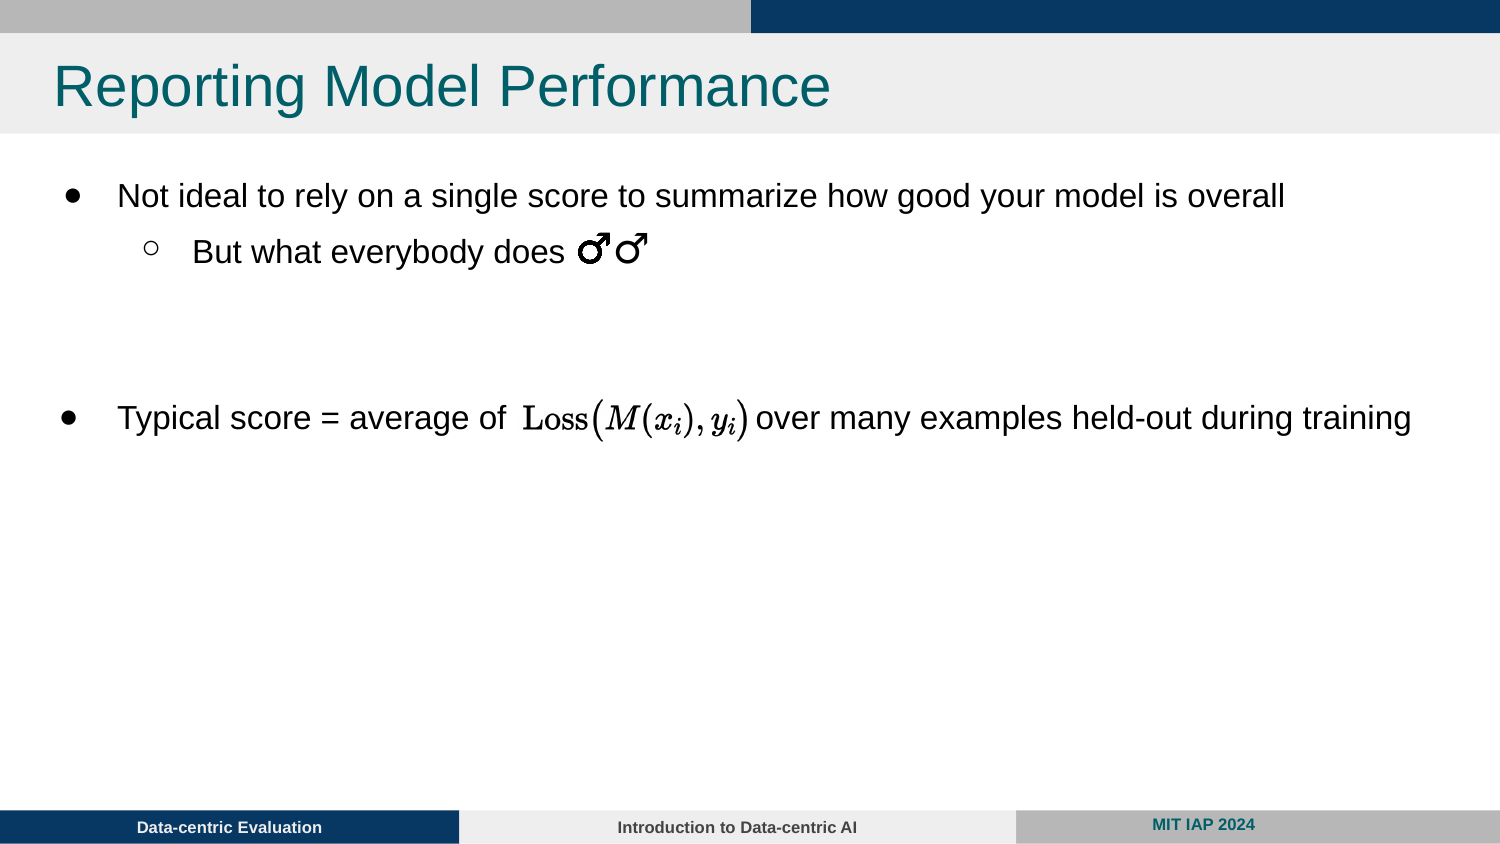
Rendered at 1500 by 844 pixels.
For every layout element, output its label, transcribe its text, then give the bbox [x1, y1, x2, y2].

picture [516, 398, 752, 445]
list Not ideal to rely on a single score to summarize how good your model is overall But what everybody does 🤷‍♂️ Typical score = average of over many examples held-out during training [26, 153, 1464, 649]
title Reporting Model Performance [38, 33, 1437, 134]
